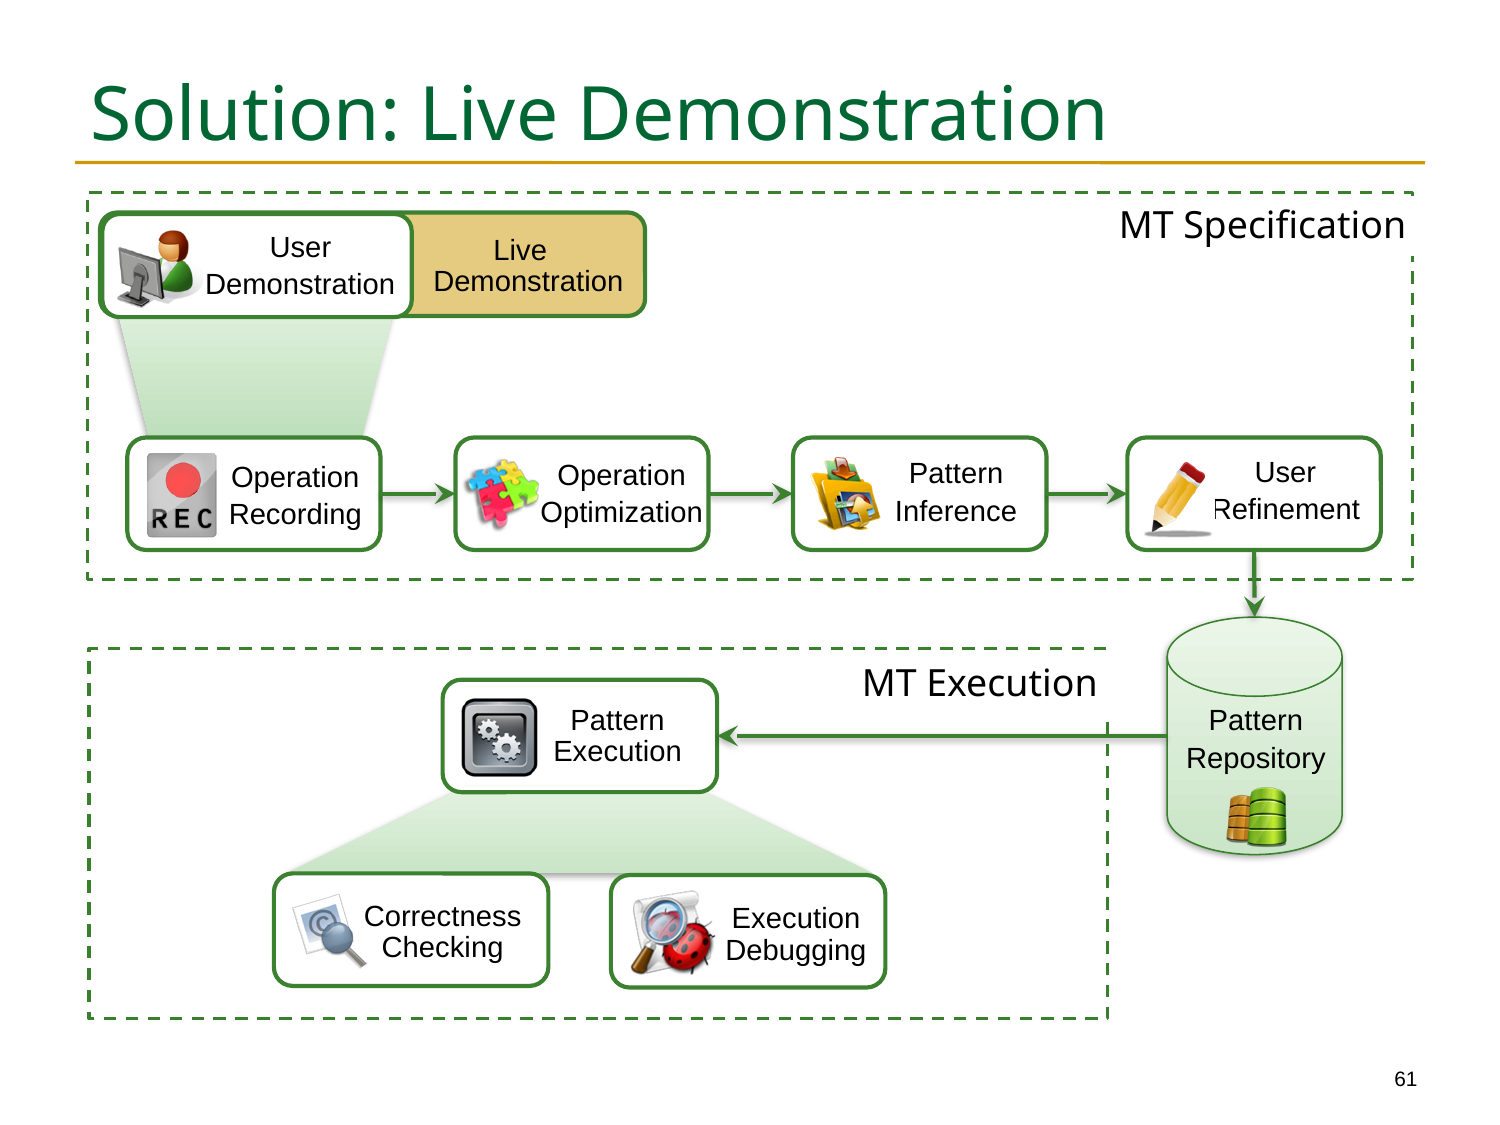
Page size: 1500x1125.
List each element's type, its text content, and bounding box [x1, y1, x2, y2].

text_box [792, 437, 1069, 551]
text_box [417, 306, 646, 319]
text_box [87, 192, 1413, 580]
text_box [102, 213, 412, 318]
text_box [1127, 437, 1382, 551]
text_box MT Execution [845, 655, 1115, 714]
text_box MT Specification [1102, 196, 1423, 256]
slide_number 61 [1379, 1048, 1442, 1099]
text_box [120, 326, 391, 435]
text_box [1166, 616, 1343, 855]
text_box [109, 210, 647, 227]
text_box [442, 679, 718, 793]
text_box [610, 874, 887, 988]
text_box Live Demonstration [418, 227, 667, 306]
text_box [273, 873, 549, 987]
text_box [455, 437, 734, 551]
title Solution: Live Demonstration [74, 32, 1426, 163]
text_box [127, 437, 394, 551]
text_box [89, 648, 1108, 1019]
